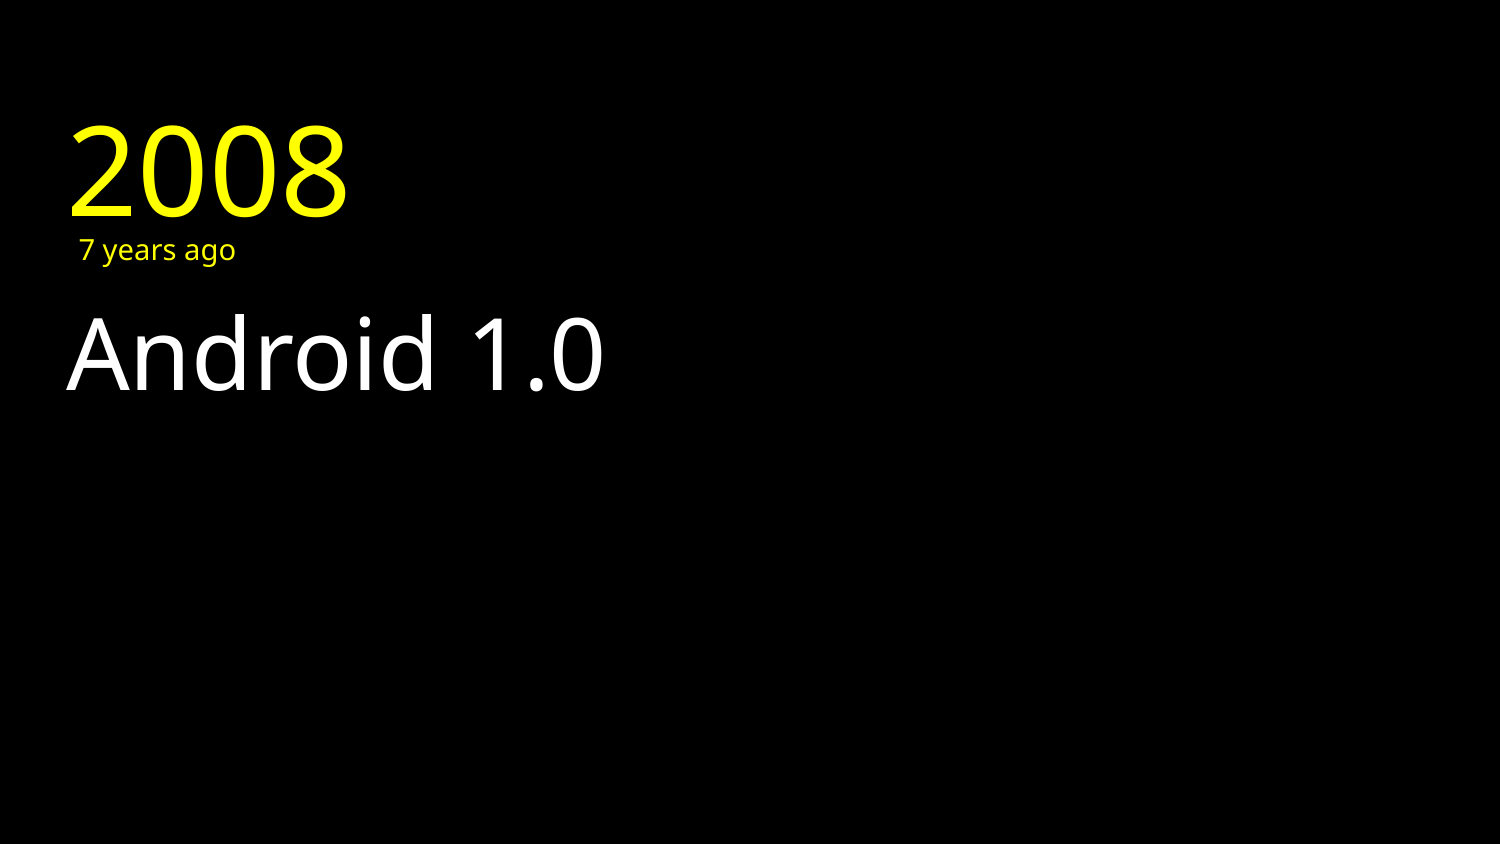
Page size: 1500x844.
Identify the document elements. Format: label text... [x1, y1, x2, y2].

text_box 2008 [51, 70, 1449, 264]
title Android 1.0 [51, 275, 1449, 766]
text_box 7 years ago [63, 221, 1462, 276]
